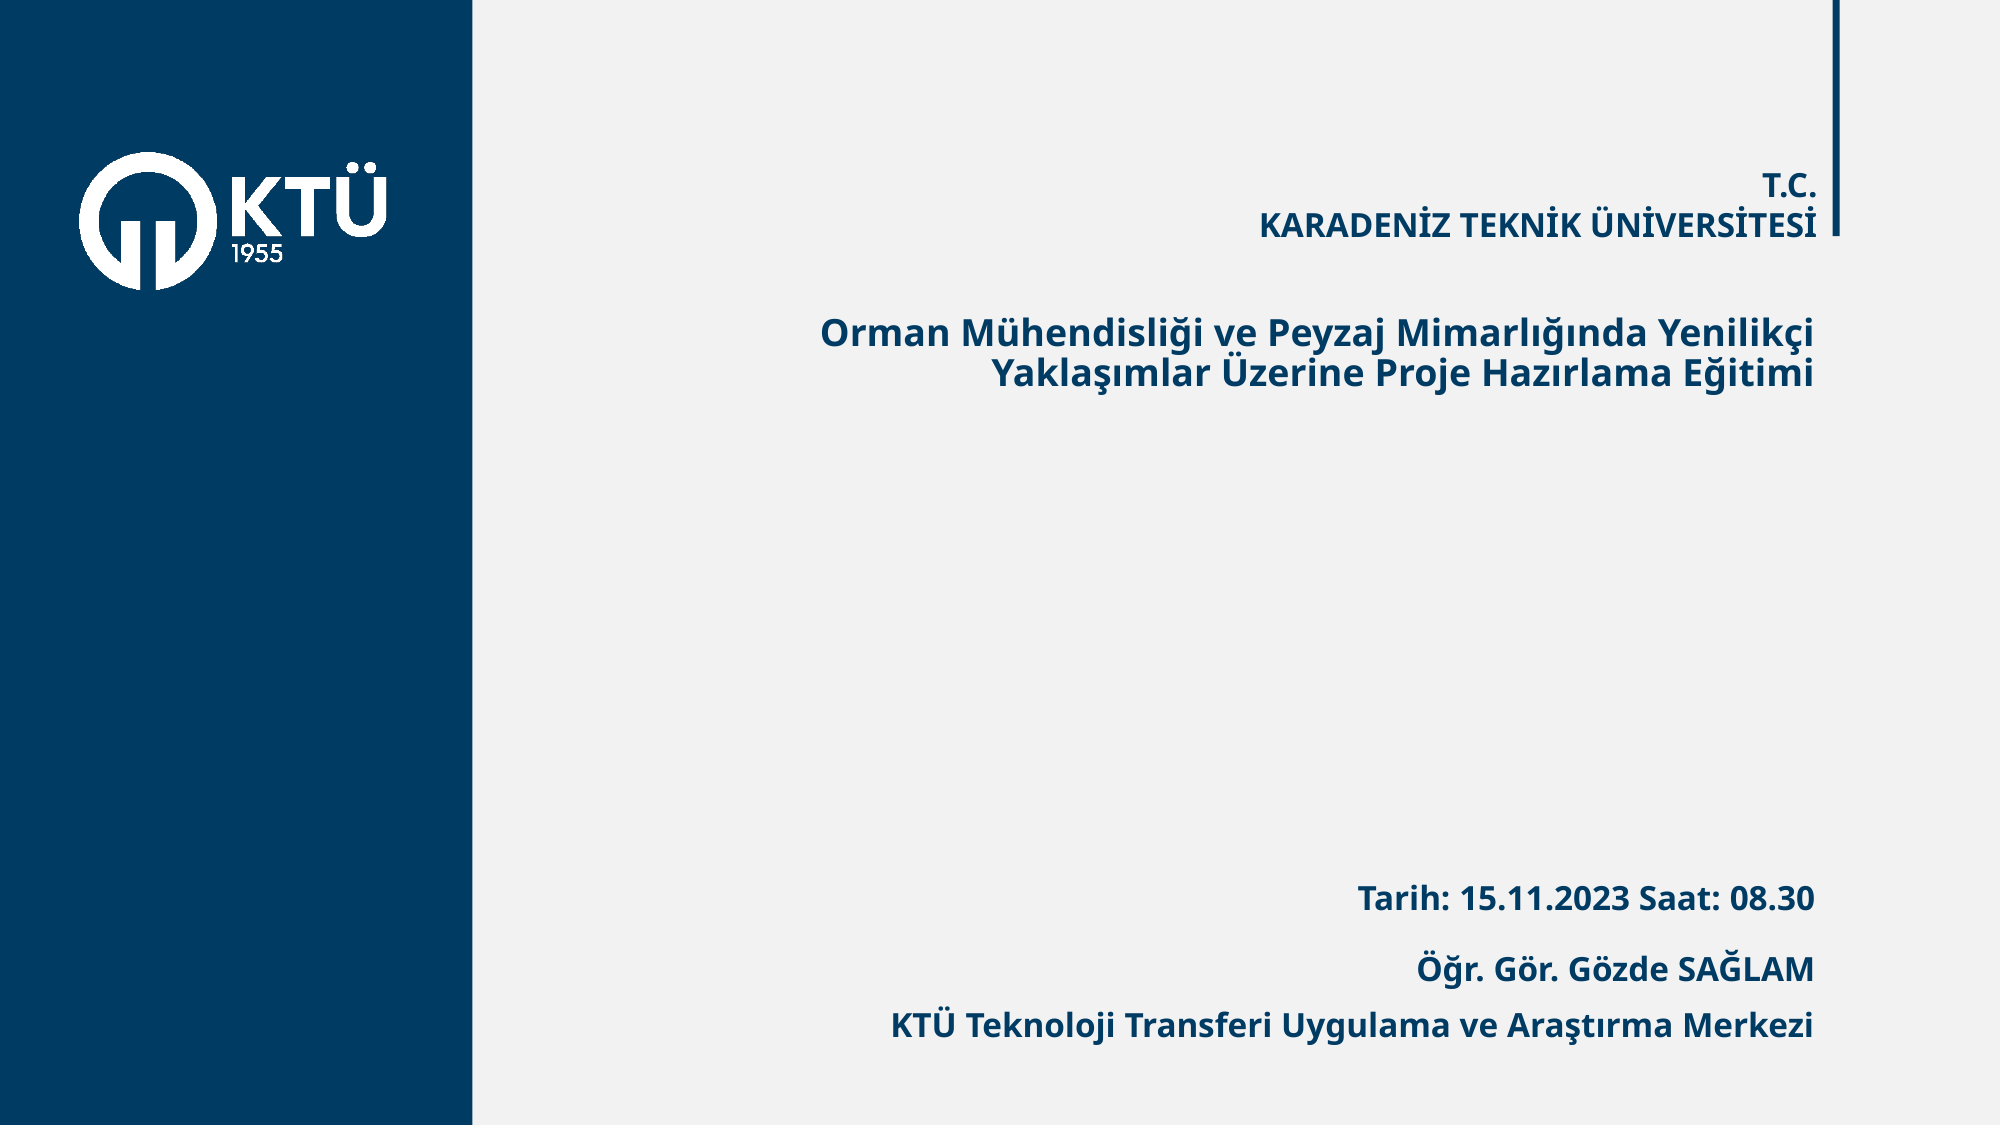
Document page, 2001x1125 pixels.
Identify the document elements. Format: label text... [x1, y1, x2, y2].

list Öğr. Gör. Gözde SAĞLAM KTÜ Teknoloji Transferi Uygulama ve Araştırma Merkezi [867, 944, 1831, 1052]
title Orman Mühendisliği ve Peyzaj Mimarlığında Yenilikçi Yaklaşımlar Üzerine Proje Hazırlama Eğitimi [620, 301, 1831, 408]
picture [59, 132, 414, 310]
list Tarih: 15.11.2023 Saat: 08.30 [999, 874, 1831, 920]
